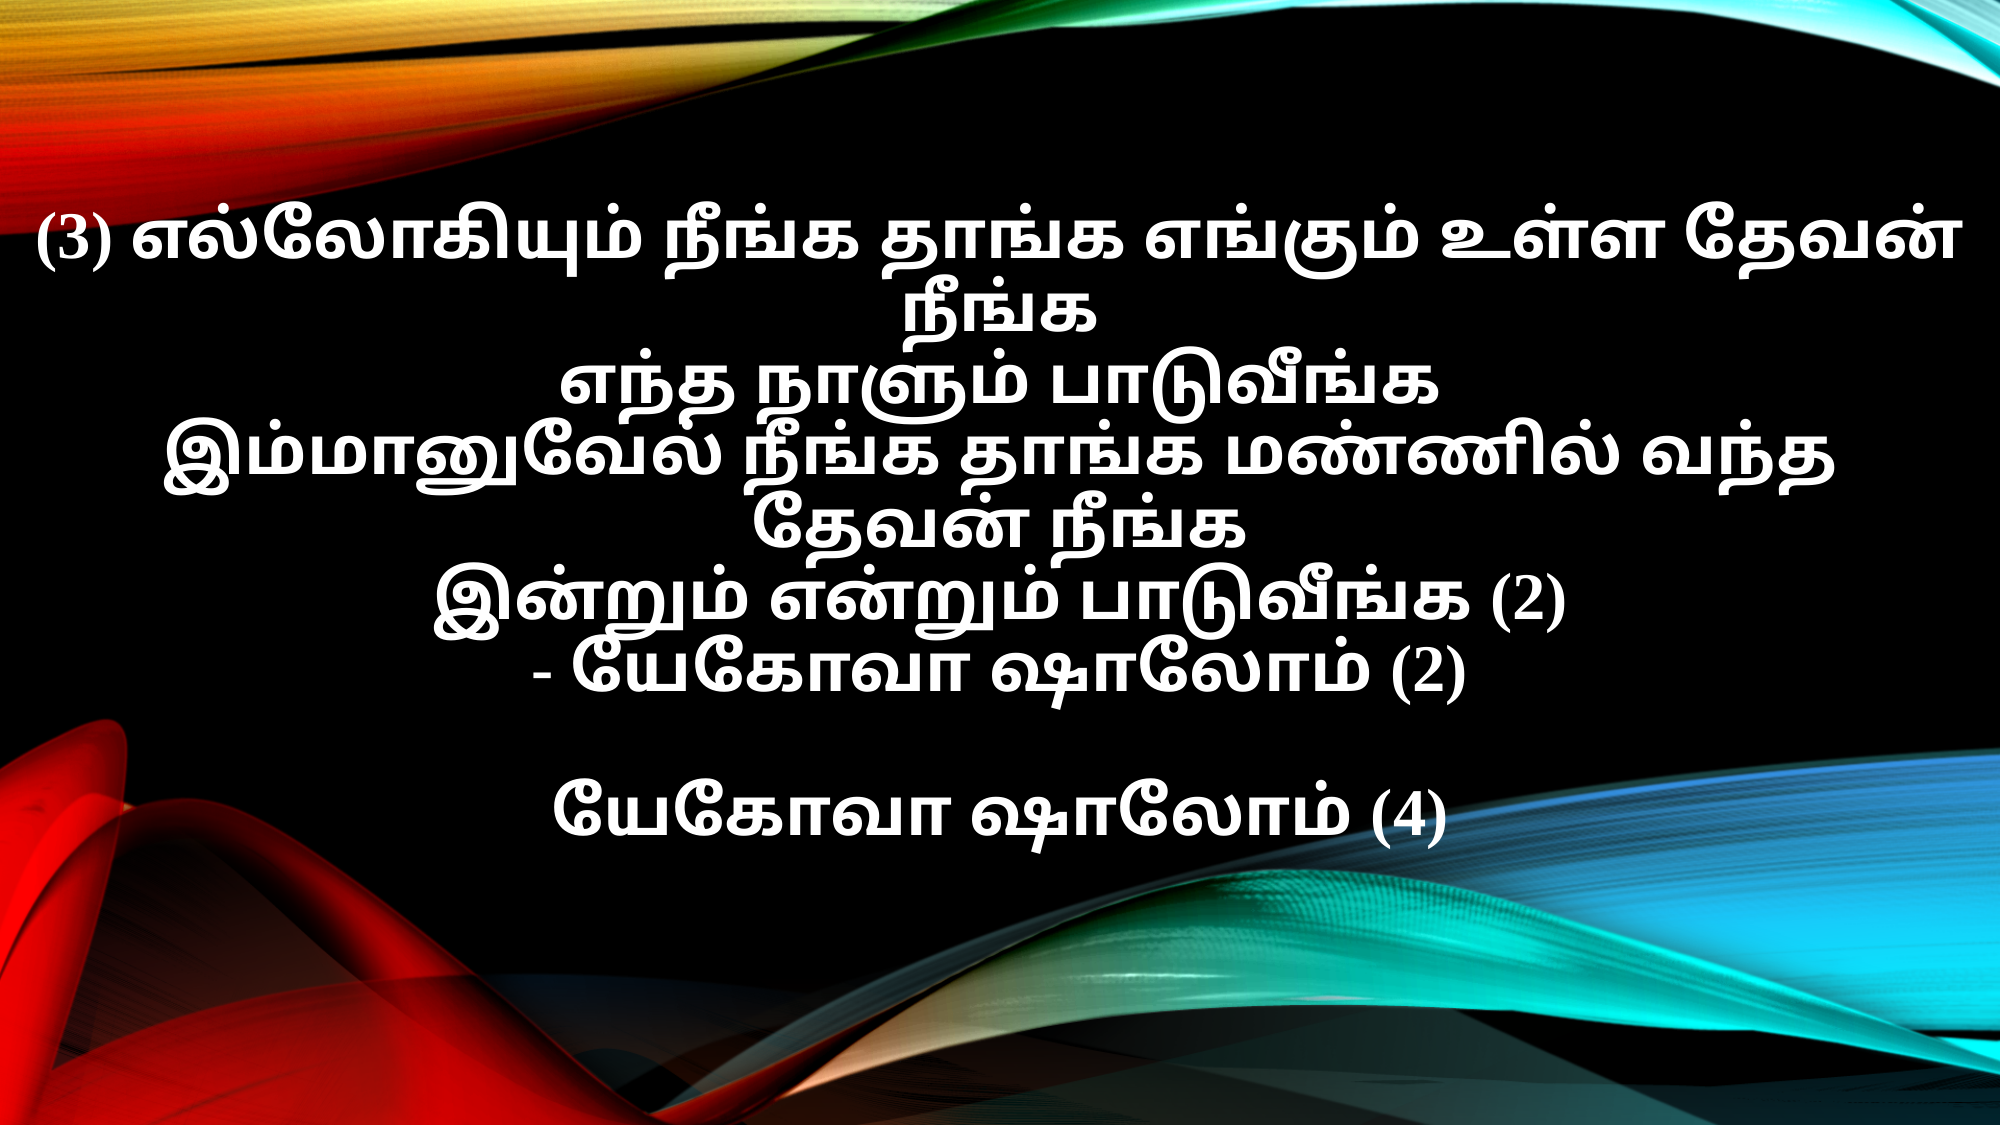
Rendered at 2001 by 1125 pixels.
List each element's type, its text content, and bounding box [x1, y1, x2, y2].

subtitle (3) எல்லோகியும் நீங்க தாங்க எங்கும் உள்ள தேவன் நீங்க எந்த நாளும் பாடுவீங்க இம்மானுவேல் நீங்க தாங்க மண்ணில் வந்த தேவன் நீங்க இன்றும் என்றும் பாடுவீங்க (2) - யேகோவா ஷாலோம் (2) யேகோவா ஷாலோம் (4) [0, 0, 2000, 1125]
